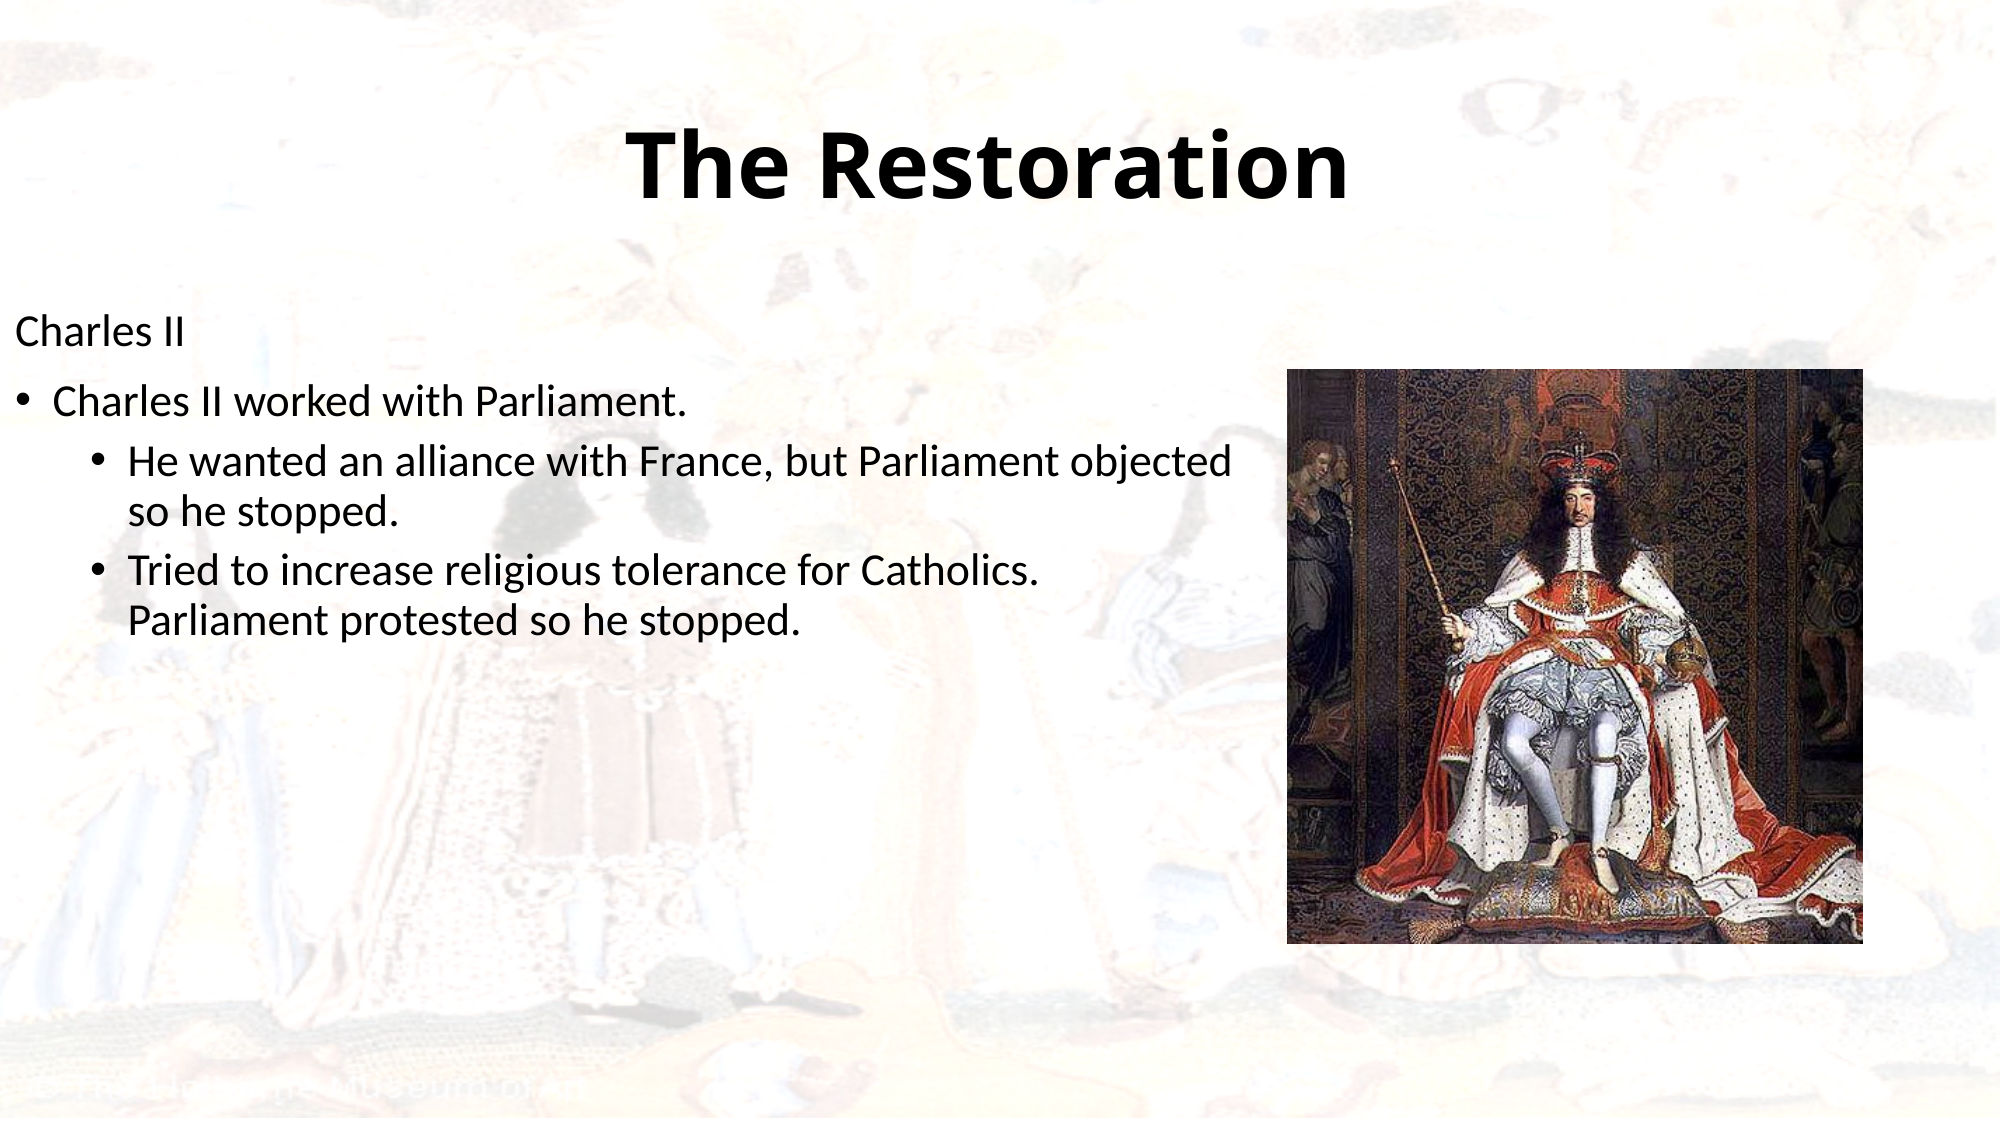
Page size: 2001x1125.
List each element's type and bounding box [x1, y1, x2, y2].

list [1287, 369, 1863, 944]
picture [0, 0, 2000, 1119]
